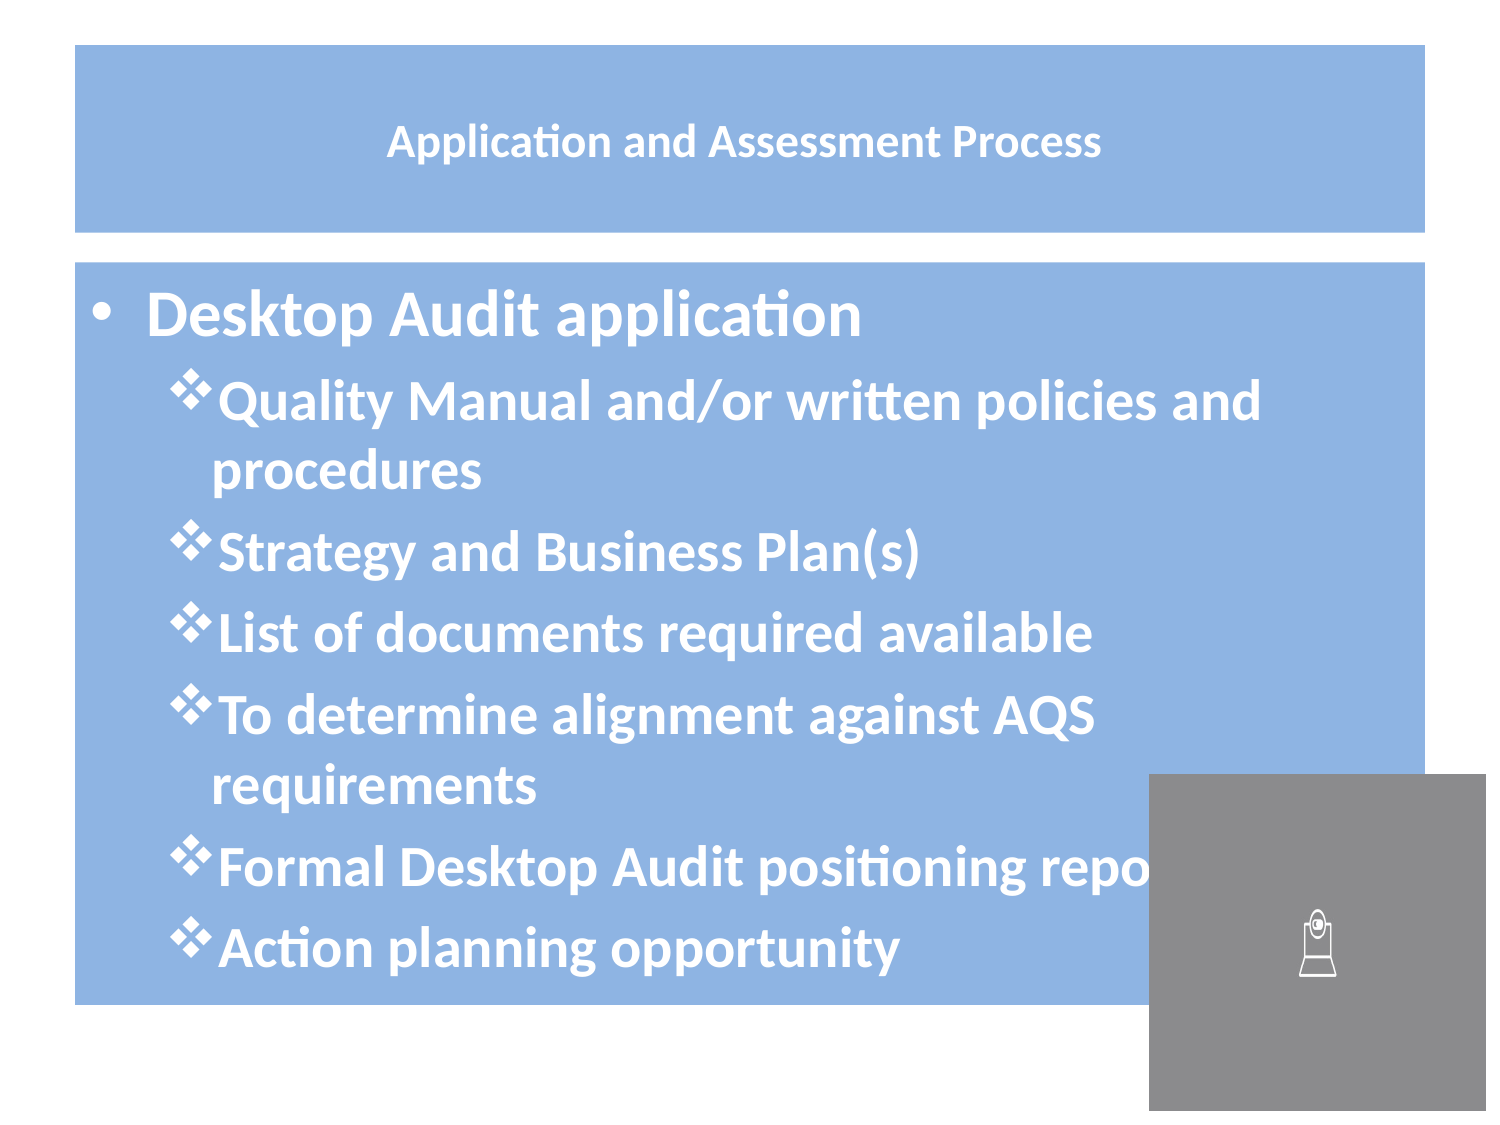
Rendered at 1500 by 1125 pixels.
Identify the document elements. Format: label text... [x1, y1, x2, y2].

title Application and Assessment Process [75, 45, 1425, 233]
list Desktop Audit application Quality Manual and/or written policies and procedures Strategy and Business Plan(s) List of documents required available To determine alignment against AQS requirements Formal Desktop Audit positioning report Action planning opportunity [75, 262, 1425, 1005]
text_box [1148, 773, 1487, 1112]
